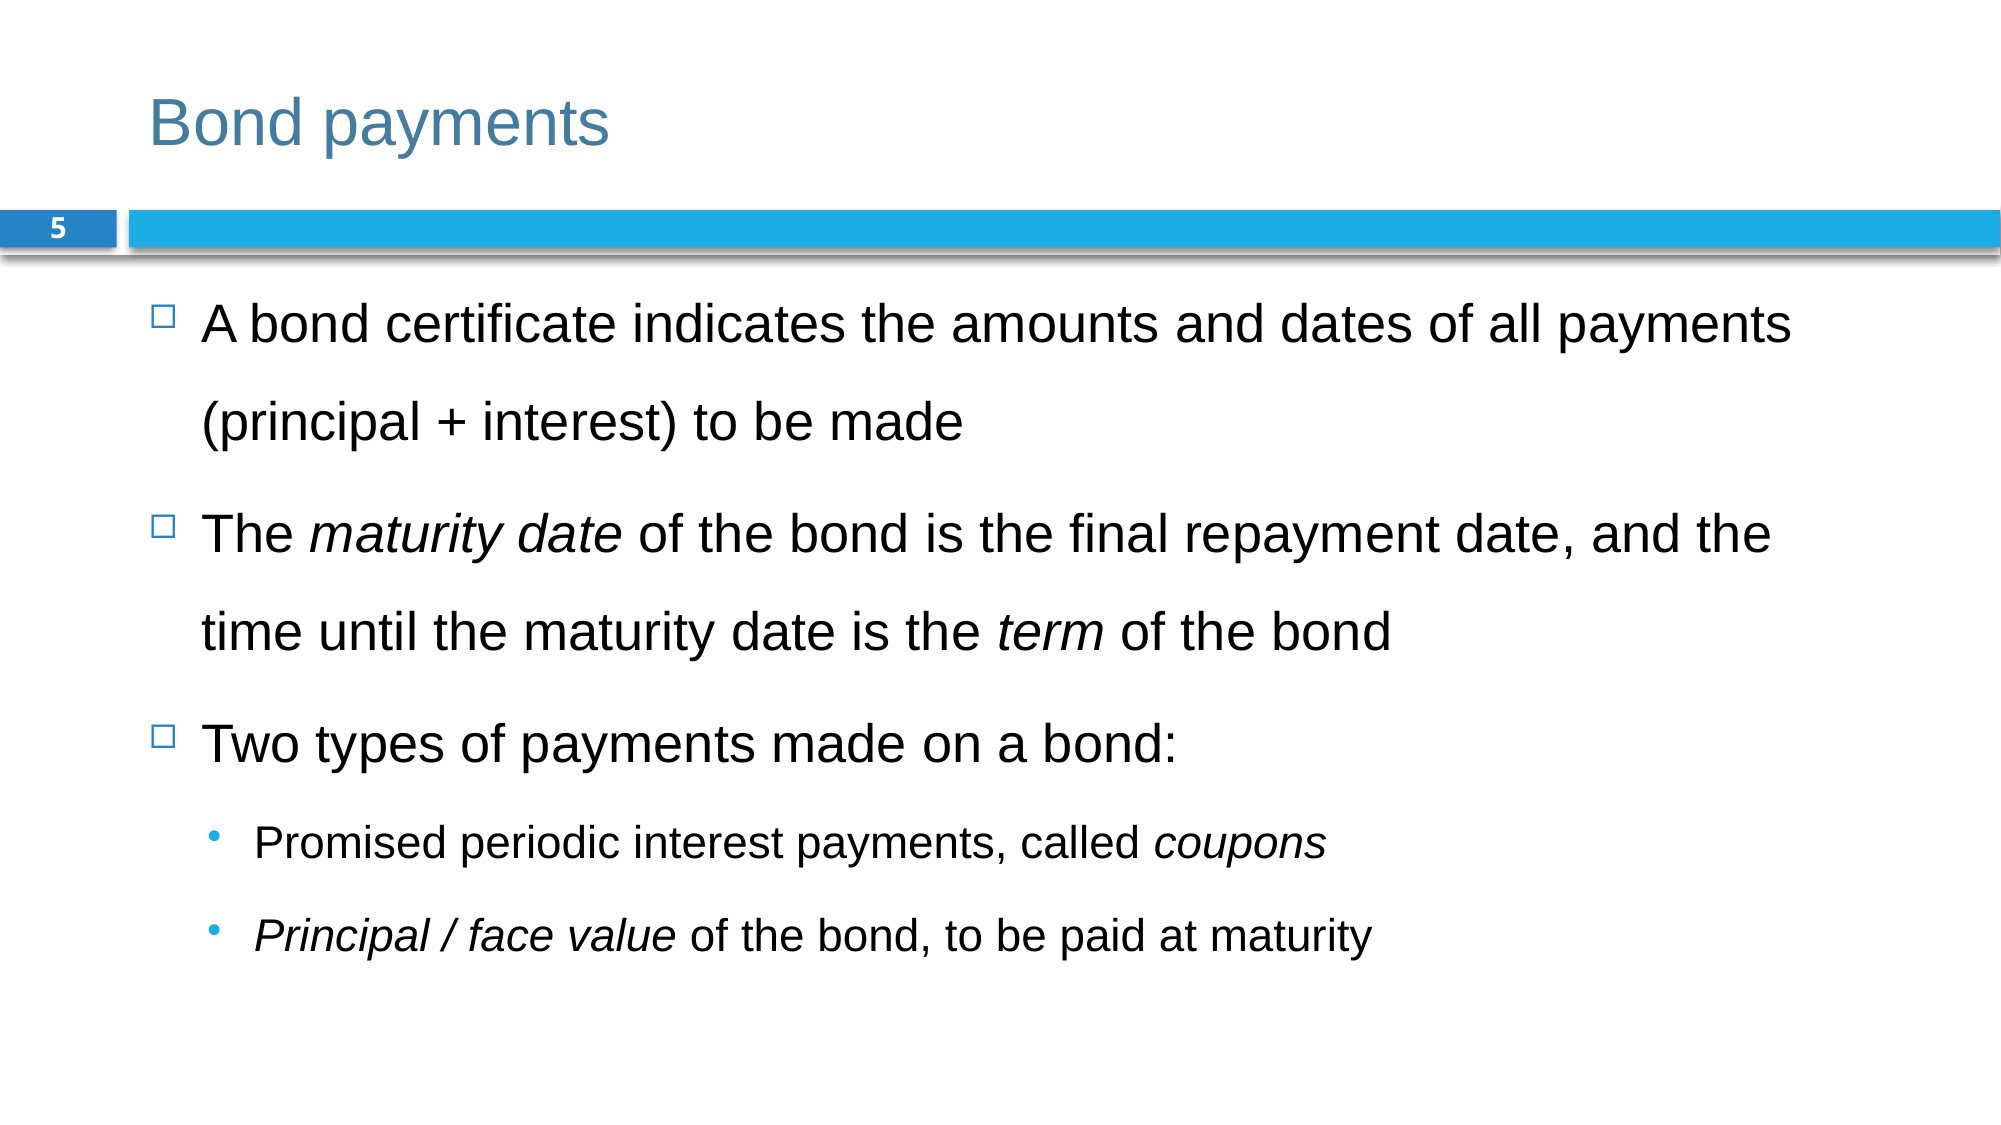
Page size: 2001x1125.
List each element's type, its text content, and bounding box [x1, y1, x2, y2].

title Bond payments [133, 37, 1918, 200]
slide_number 5 [0, 208, 117, 249]
list A bond certificate indicates the amounts and dates of all payments (principal + interest) to be made The maturity date of the bond is the final repayment date, and the time until the maturity date is the term of the bond Two types of payments made on a bond: Promised periodic interest payments, called coupons Principal / face value of the bond, to be paid at maturity [133, 248, 1839, 1057]
